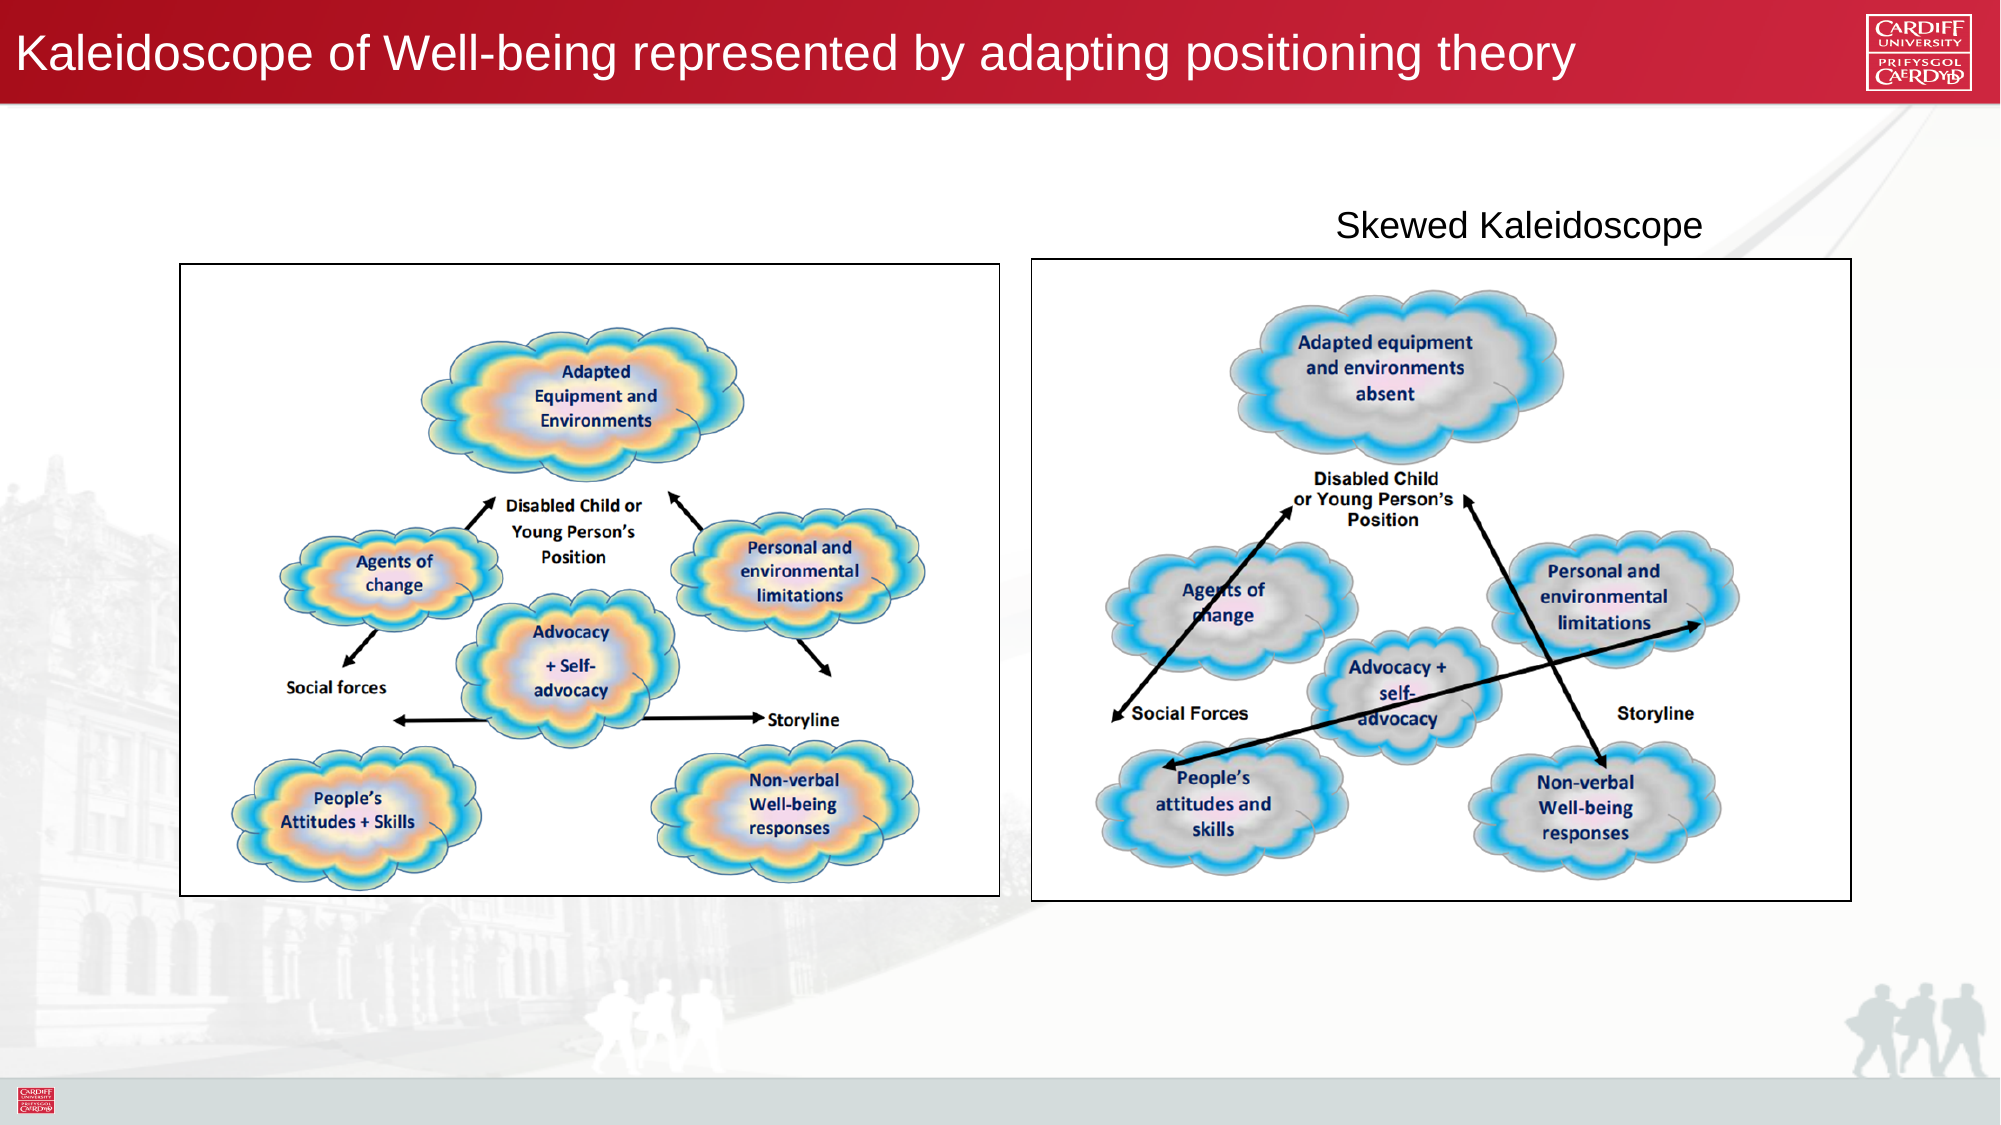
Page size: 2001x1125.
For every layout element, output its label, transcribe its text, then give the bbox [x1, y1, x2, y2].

text_box Skewed Kaleidoscope [1320, 194, 1729, 254]
title Kaleidoscope of Well-being represented by adapting positioning theory [0, 0, 1971, 103]
picture [0, 0, 2001, 1125]
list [1032, 259, 1851, 901]
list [180, 264, 1000, 896]
